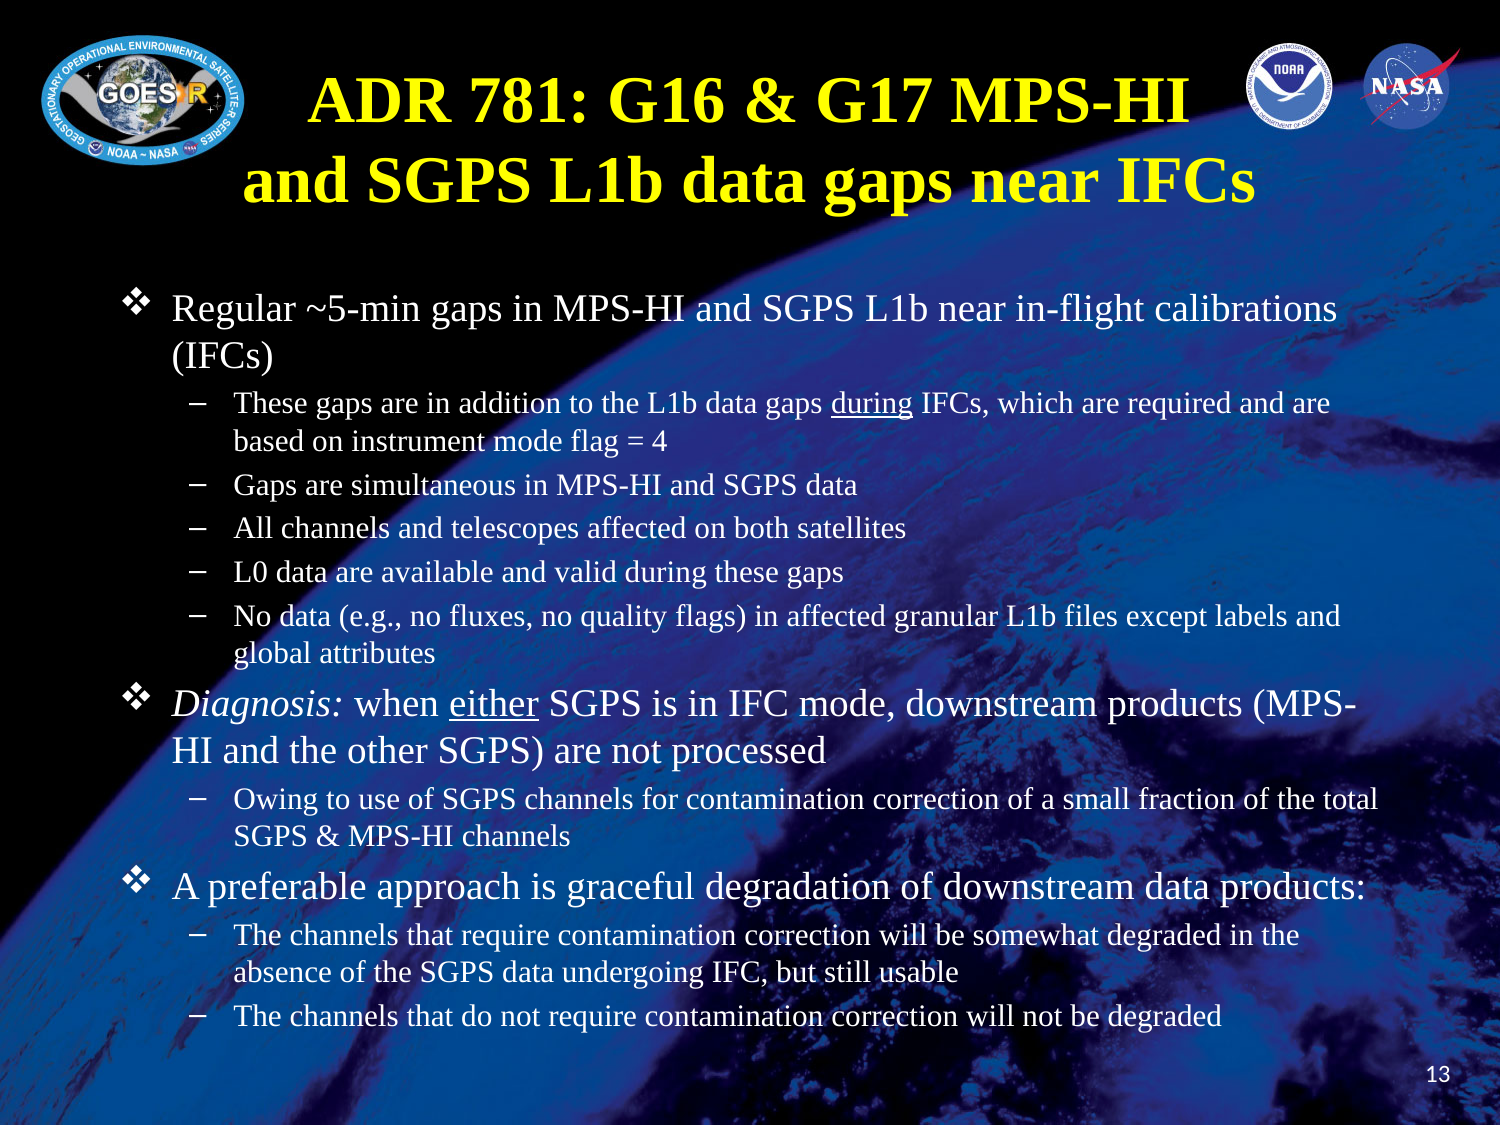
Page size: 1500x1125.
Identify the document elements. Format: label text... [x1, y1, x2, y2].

picture [0, 0, 1500, 1125]
slide_number 13 [1353, 1042, 1466, 1103]
title ADR 781: G16 & G17 MPS-HI and SGPS L1b data gaps near IFCs [225, 33, 1275, 238]
list Regular ~5-min gaps in MPS-HI and SGPS L1b near in-flight calibrations (IFCs) These gaps are in addition to the L1b data gaps during IFCs, which are required and are based on instrument mode flag = 4 Gaps are simultaneous in MPS-HI and SGPS data All channels and telescopes affected on both satellites L0 data are available and valid during these gaps No data (e.g., no fluxes, no quality flags) in affected granular L1b files except labels and global attributes Diagnosis: when either SGPS is in IFC mode, downstream products (MPS-HI and the other SGPS) are not processed Owing to use of SGPS channels for contamination correction of a small fraction of the total SGPS & MPS-HI channels A preferable approach is graceful degradation of downstream data products: The channels that require contamination correction will be somewhat degraded in the absence of the SGPS data undergoing IFC, but still usable The channels that do not require contamination correction will not be degraded [103, 275, 1398, 1081]
